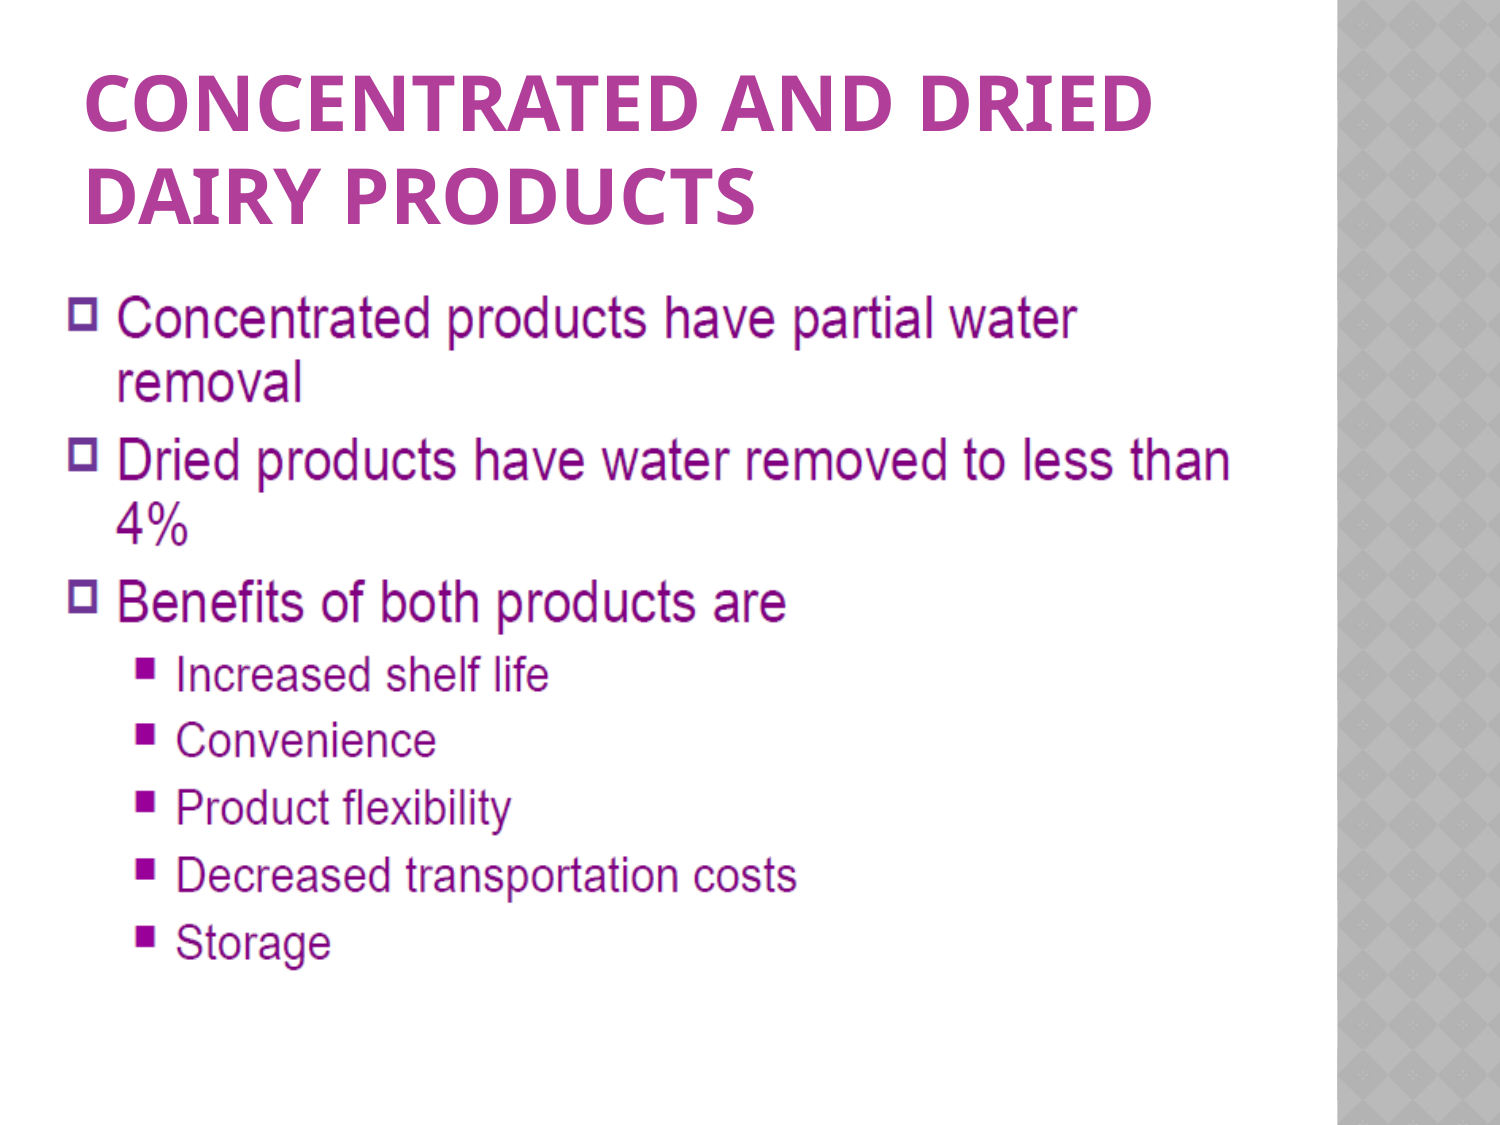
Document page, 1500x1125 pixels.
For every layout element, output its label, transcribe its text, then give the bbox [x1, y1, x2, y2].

title Concentrated and dried dairy products [75, 52, 1263, 240]
picture [24, 286, 1326, 1125]
